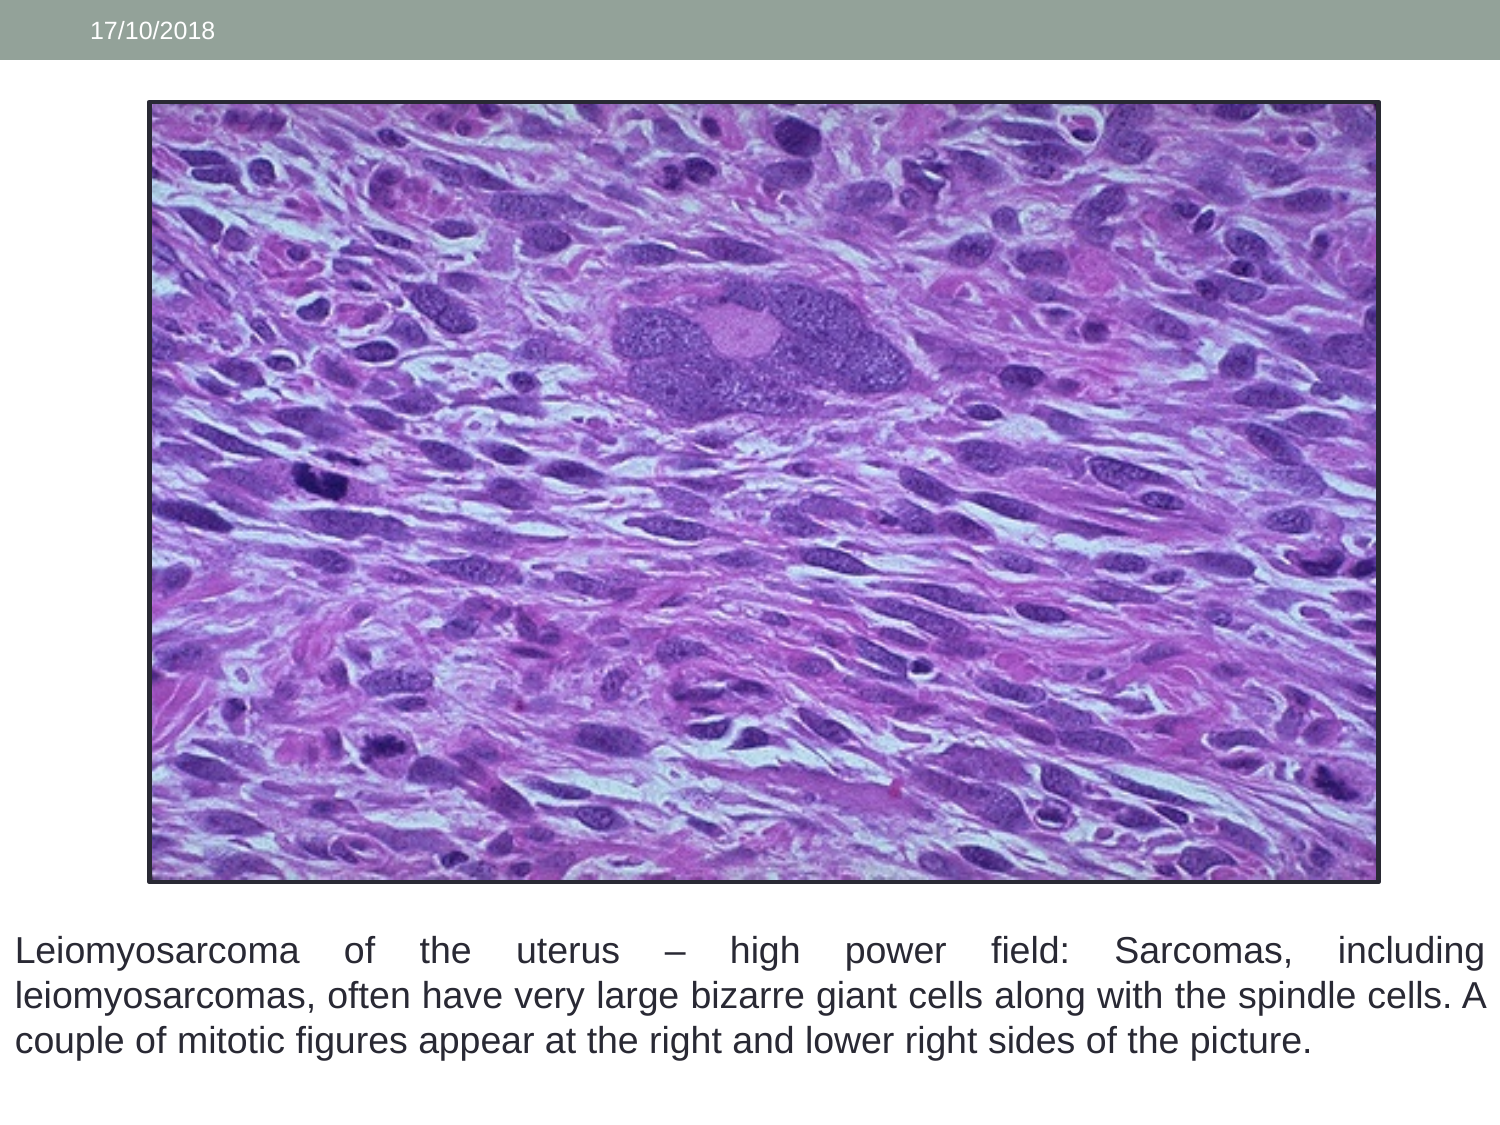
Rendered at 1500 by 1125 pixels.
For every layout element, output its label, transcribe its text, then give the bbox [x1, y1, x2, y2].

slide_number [75, 3, 550, 57]
picture [151, 103, 1377, 880]
text_box Leiomyosarcoma of the uterus – high power field: Sarcomas, including leiomyosarcomas, often have very large bizarre giant cells along with the spindle cells. A couple of mitotic figures appear at the right and lower right sides of the picture. [0, 918, 1500, 1069]
